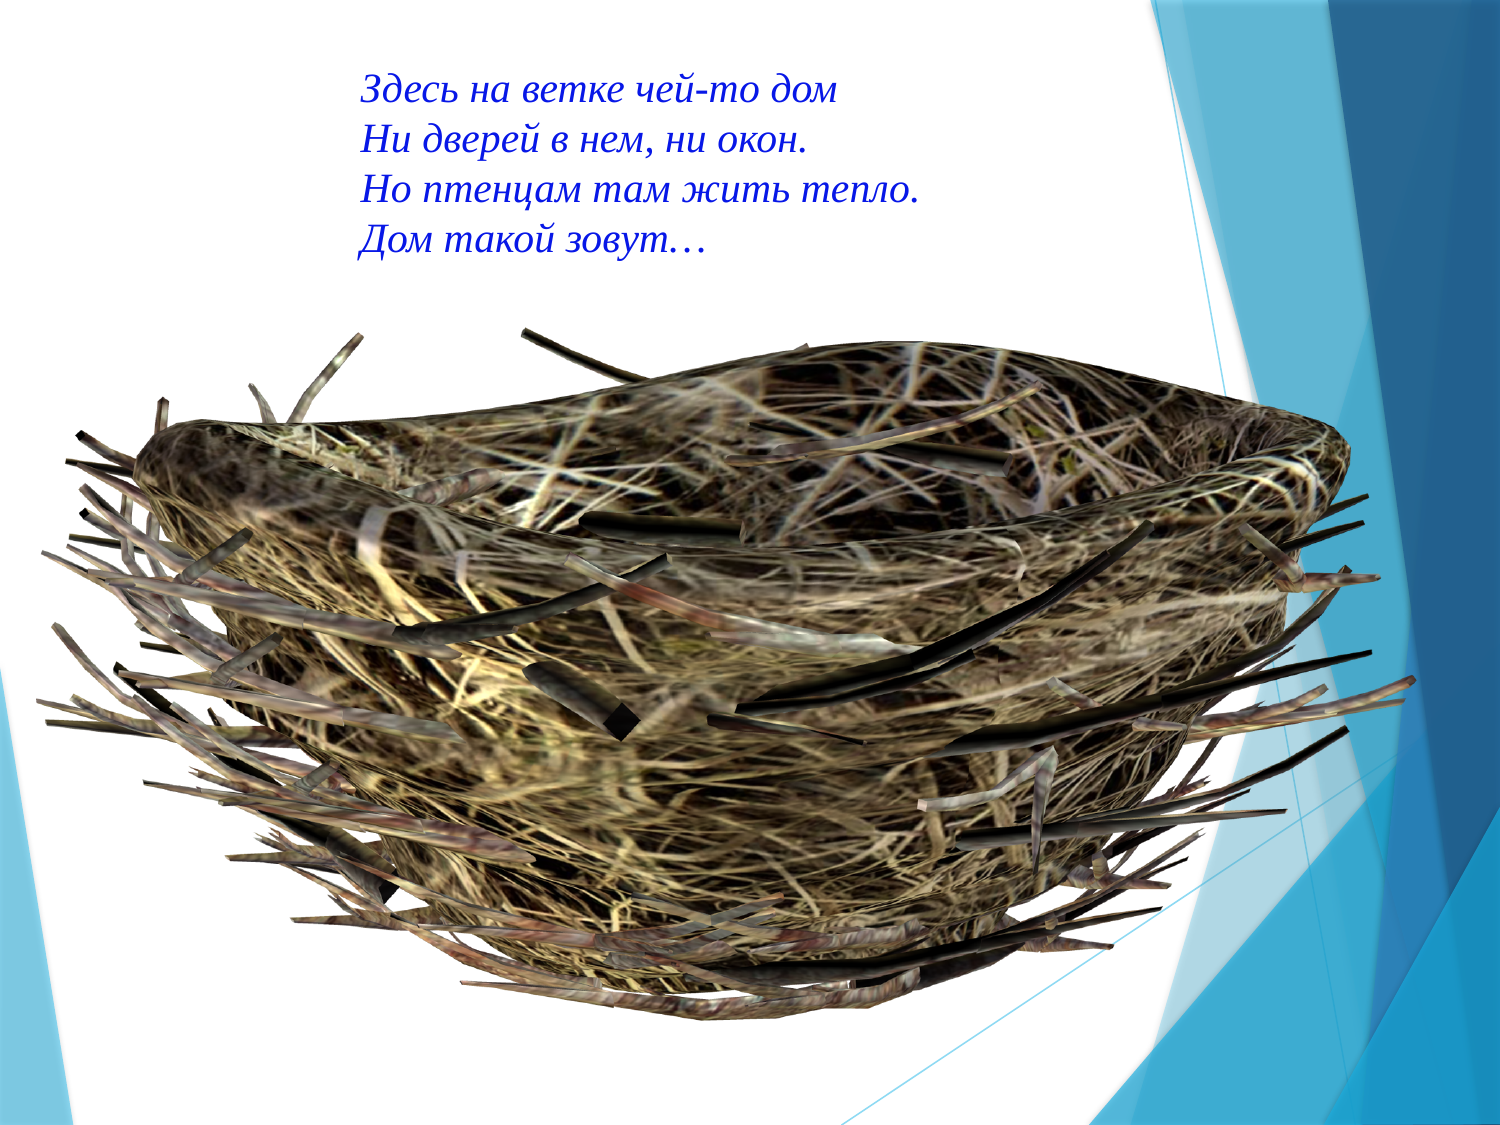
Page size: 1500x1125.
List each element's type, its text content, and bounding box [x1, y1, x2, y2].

title Здесь на ветке чей-то дом Ни дверей в нем, ни окон. Но птенцам там жить тепло. Дом такой зовут… [345, 52, 1387, 270]
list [36, 326, 1418, 1022]
